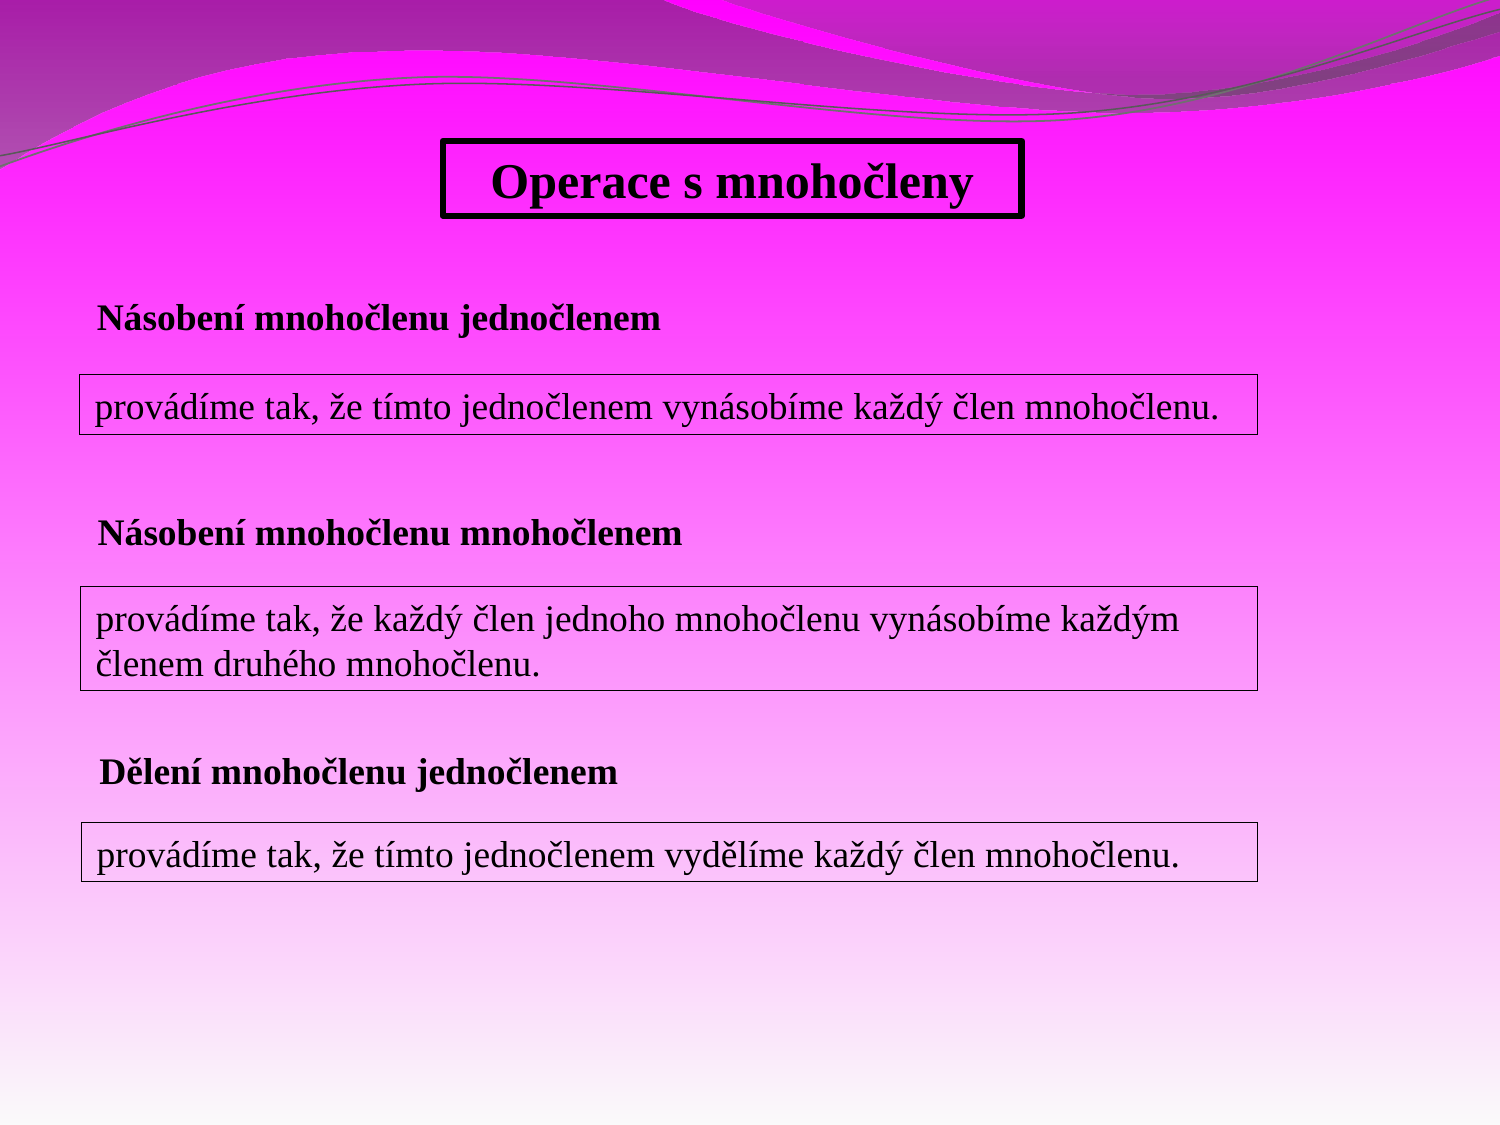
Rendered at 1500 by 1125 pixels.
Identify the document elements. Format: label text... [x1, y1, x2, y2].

text_box provádíme tak, že tímto jednočlenem vynásobíme každý člen mnohočlenu. [79, 374, 1258, 435]
text_box Operace s mnohočleny [442, 140, 1022, 216]
text_box provádíme tak, že každý člen jednoho mnohočlenu vynásobíme každým členem druhého mnohočlenu. [80, 586, 1258, 691]
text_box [18, 158, 1500, 218]
text_box Násobení mnohočlenu mnohočlenem [82, 500, 699, 561]
text_box Násobení mnohočlenu jednočlenem [82, 285, 827, 346]
text_box provádíme tak, že tímto jednočlenem vydělíme každý člen mnohočlenu. [81, 822, 1258, 882]
text_box Dělení mnohočlenu jednočlenem [84, 739, 634, 800]
